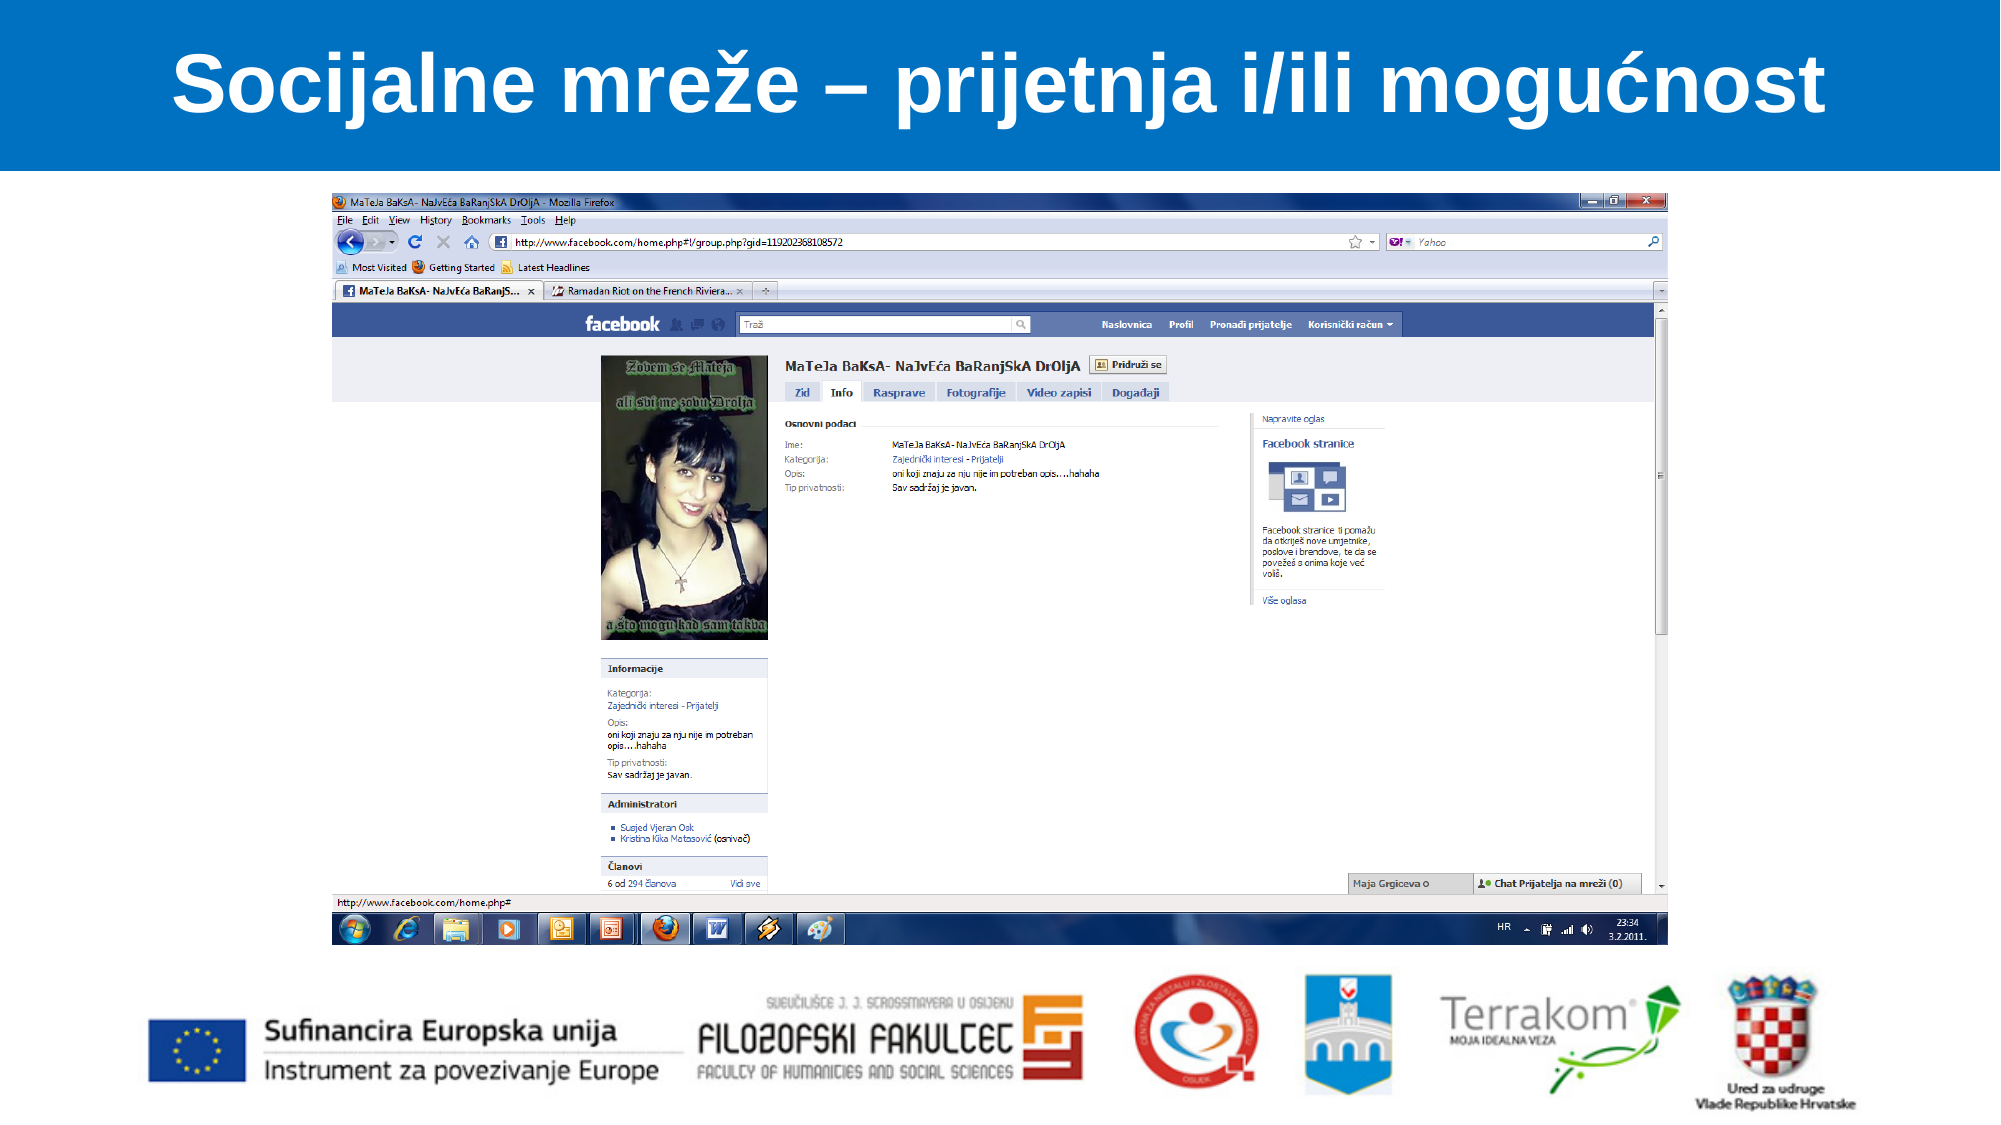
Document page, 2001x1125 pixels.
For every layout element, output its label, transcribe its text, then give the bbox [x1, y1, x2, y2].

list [137, 966, 1863, 1115]
text_box Socijalne mreže – prijetnja i/ili mogućnost [0, 0, 2000, 171]
picture [332, 193, 1668, 945]
